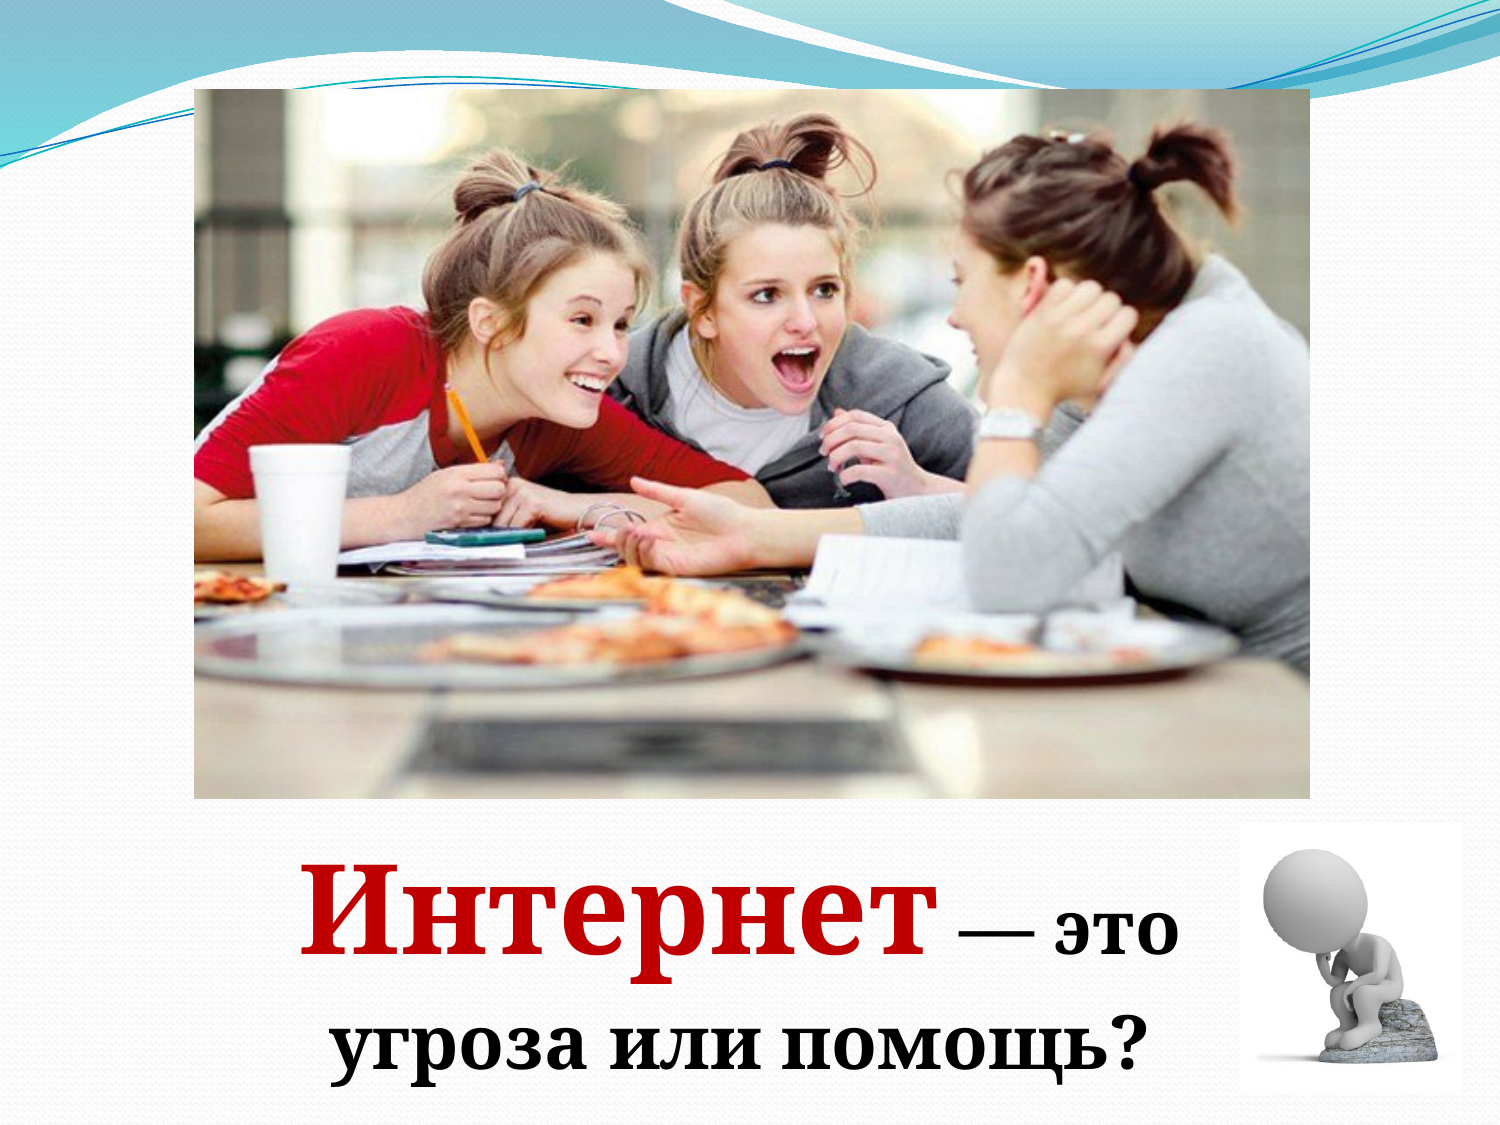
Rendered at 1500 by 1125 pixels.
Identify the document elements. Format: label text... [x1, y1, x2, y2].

picture [194, 89, 1310, 799]
list Интернет — это угроза или помощь? [75, 822, 1239, 1071]
picture [1239, 822, 1464, 1096]
